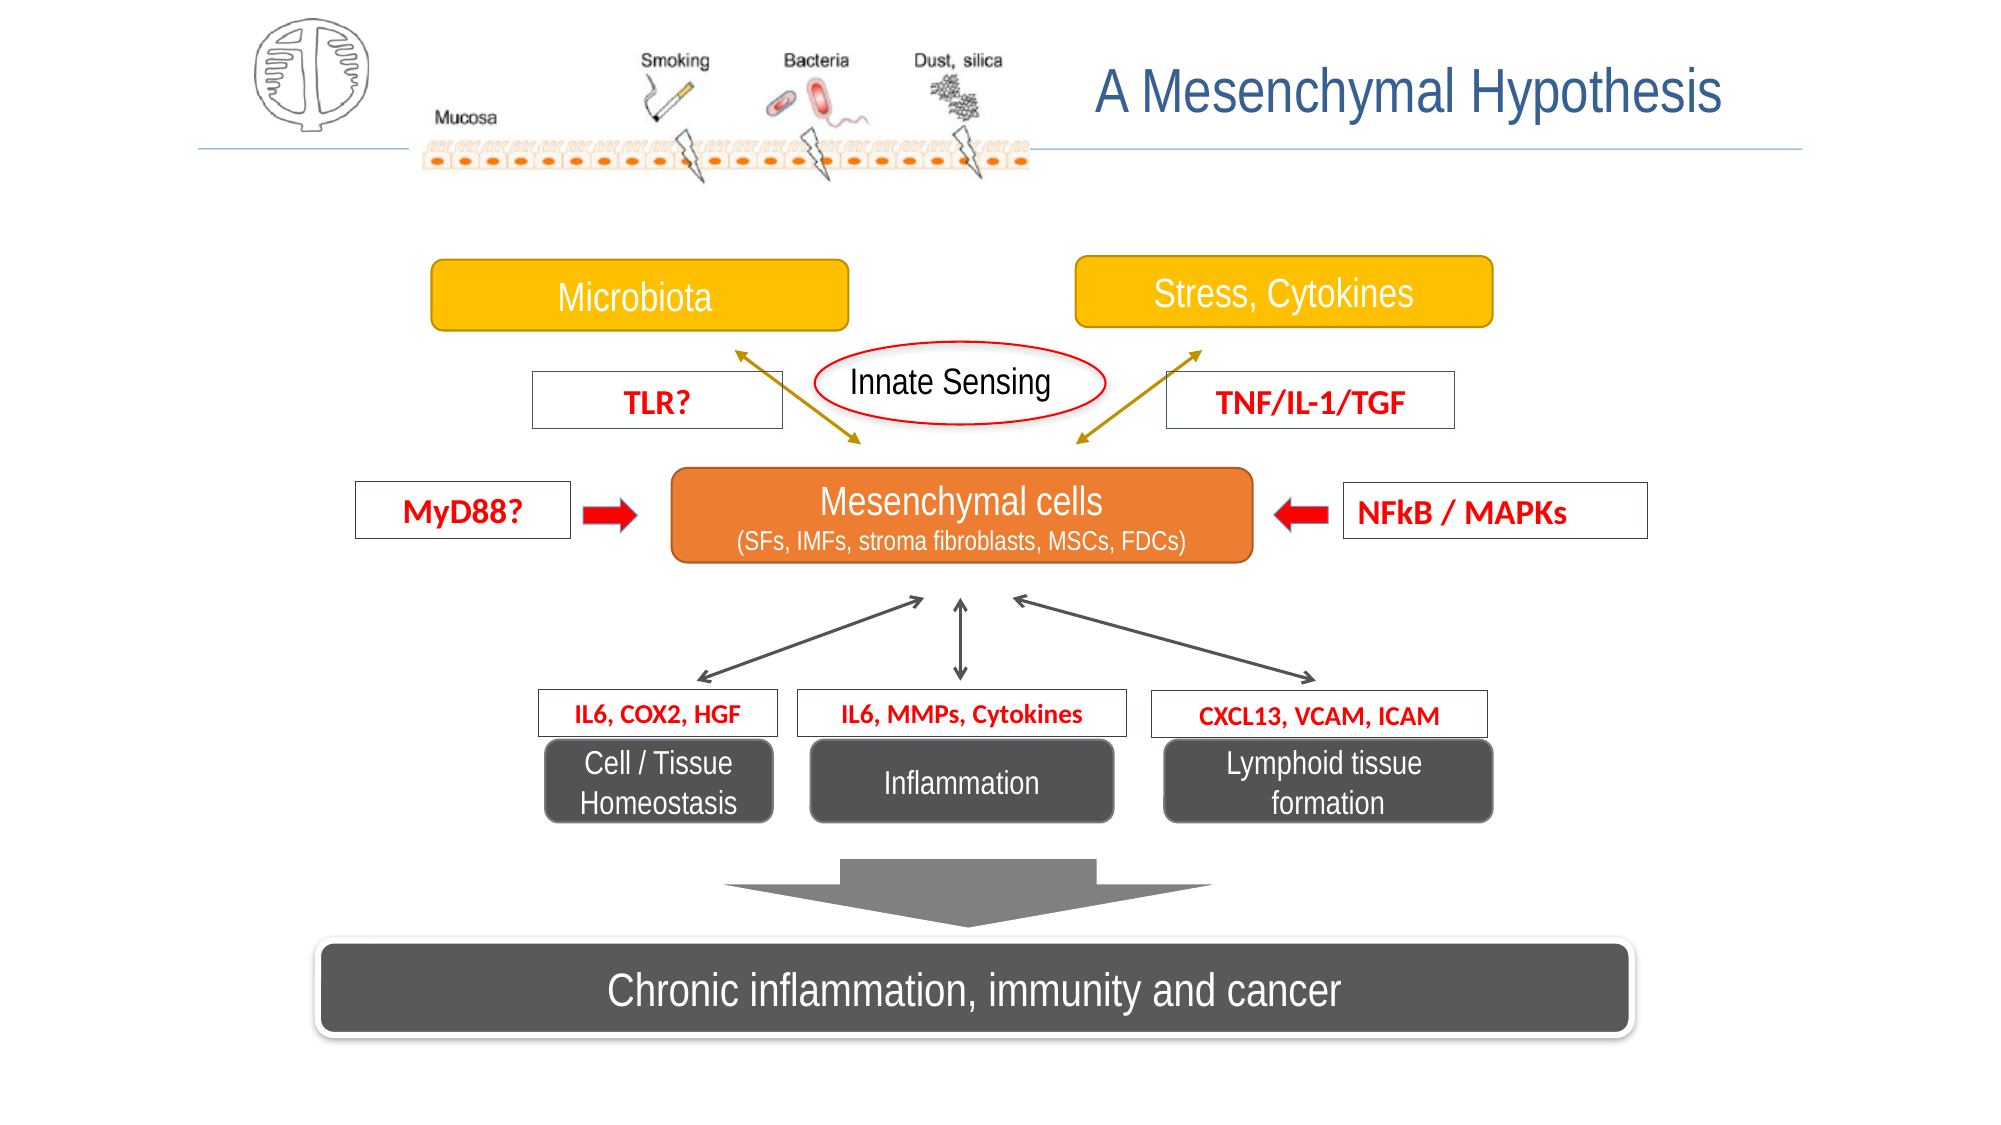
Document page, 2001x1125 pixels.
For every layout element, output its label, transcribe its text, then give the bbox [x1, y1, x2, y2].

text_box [696, 597, 925, 681]
text_box MyD88? [355, 481, 571, 539]
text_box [1012, 597, 1316, 681]
text_box Lymphoid tissue formation [1163, 738, 1494, 824]
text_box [1075, 349, 1203, 445]
text_box TLR? [532, 371, 734, 429]
text_box IL6, MMPs, Cytokines [797, 689, 1127, 737]
text_box TNF/IL-1/TGF [1203, 371, 1455, 429]
text_box Chronic inflammation, immunity and cancer [317, 940, 1632, 1036]
text_box Cell / Tissue Homeostasis [544, 738, 774, 824]
text_box [582, 497, 639, 534]
text_box [1273, 496, 1329, 534]
text_box IL6, COX2, HGF [538, 689, 778, 737]
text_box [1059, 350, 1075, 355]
text_box Stress, Cytokines [1074, 255, 1494, 329]
text_box CXCL13, VCAM, ICAM [1151, 690, 1488, 738]
text_box [861, 341, 1075, 425]
text_box Microbiota [430, 258, 850, 332]
text_box Inflammation [809, 738, 1115, 824]
text_box NFkB / MAPKs [1343, 482, 1648, 539]
picture [254, 18, 369, 132]
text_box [734, 349, 861, 445]
picture [408, 19, 1030, 199]
text_box Mesenchymal cells (SFs, IMFs, stroma fibroblasts, MSCs, FDCs) [670, 466, 1254, 564]
text_box A Mesenchymal Hypothesis [1030, 42, 1738, 132]
text_box [709, 856, 1228, 930]
